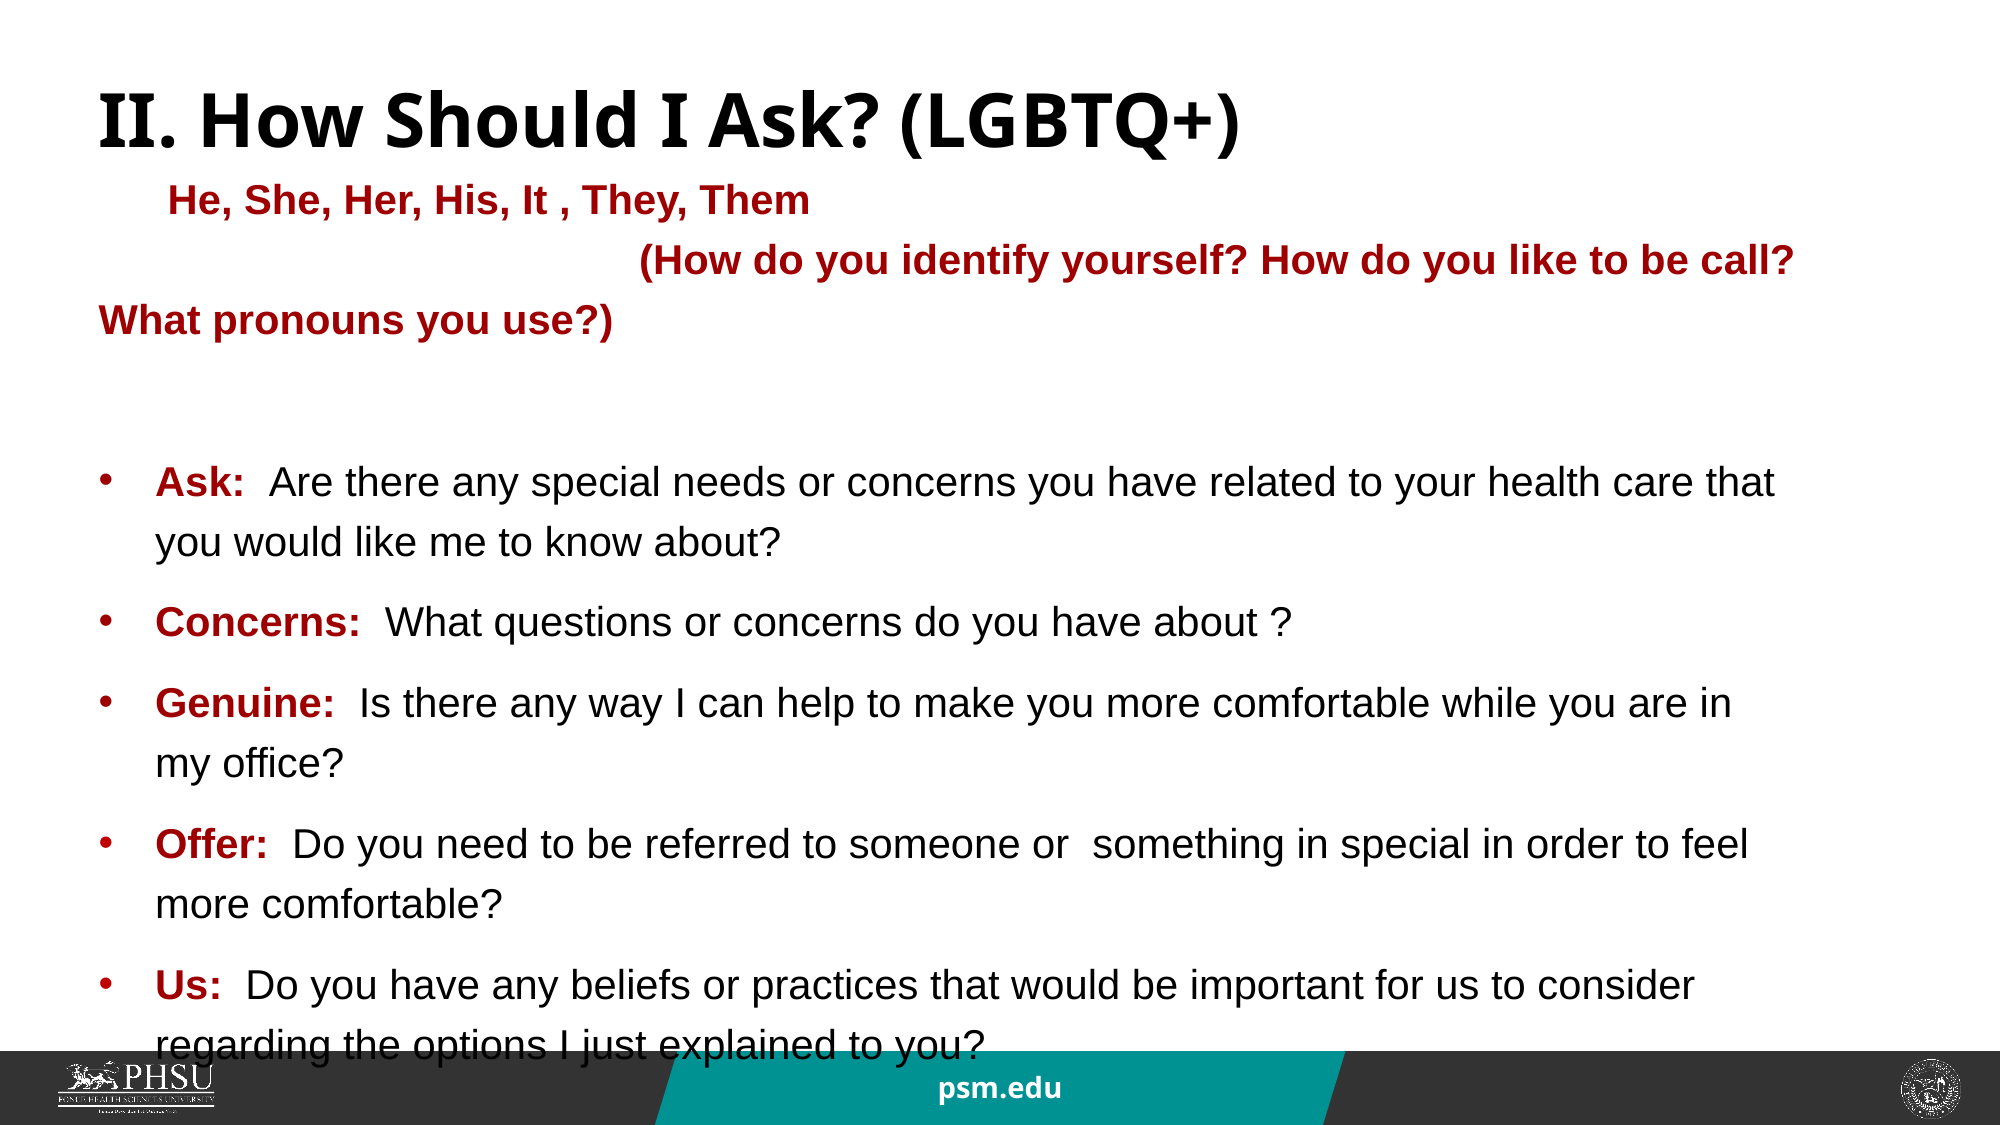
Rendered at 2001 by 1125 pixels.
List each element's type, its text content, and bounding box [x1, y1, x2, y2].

picture [58, 1058, 215, 1114]
picture [1901, 1059, 1961, 1119]
text_box II. How Should I Ask? (LGBTQ+) He, She, Her, His, It , They, Them (How do you identify yourself? How do you like to be call? What pronouns you use?) Ask: Are there any special needs or concerns you have related to your health care that you would like me to know about? Concerns: What questions or concerns do you have about ? Genuine: Is there any way I can help to make you more comfortable while you are in my office? Offer: Do you need to be referred to someone or something in special in order to feel more comfortable? Us: Do you have any beliefs or practices that would be important for us to consider regarding the options I just explained to you? [83, 47, 1811, 1076]
